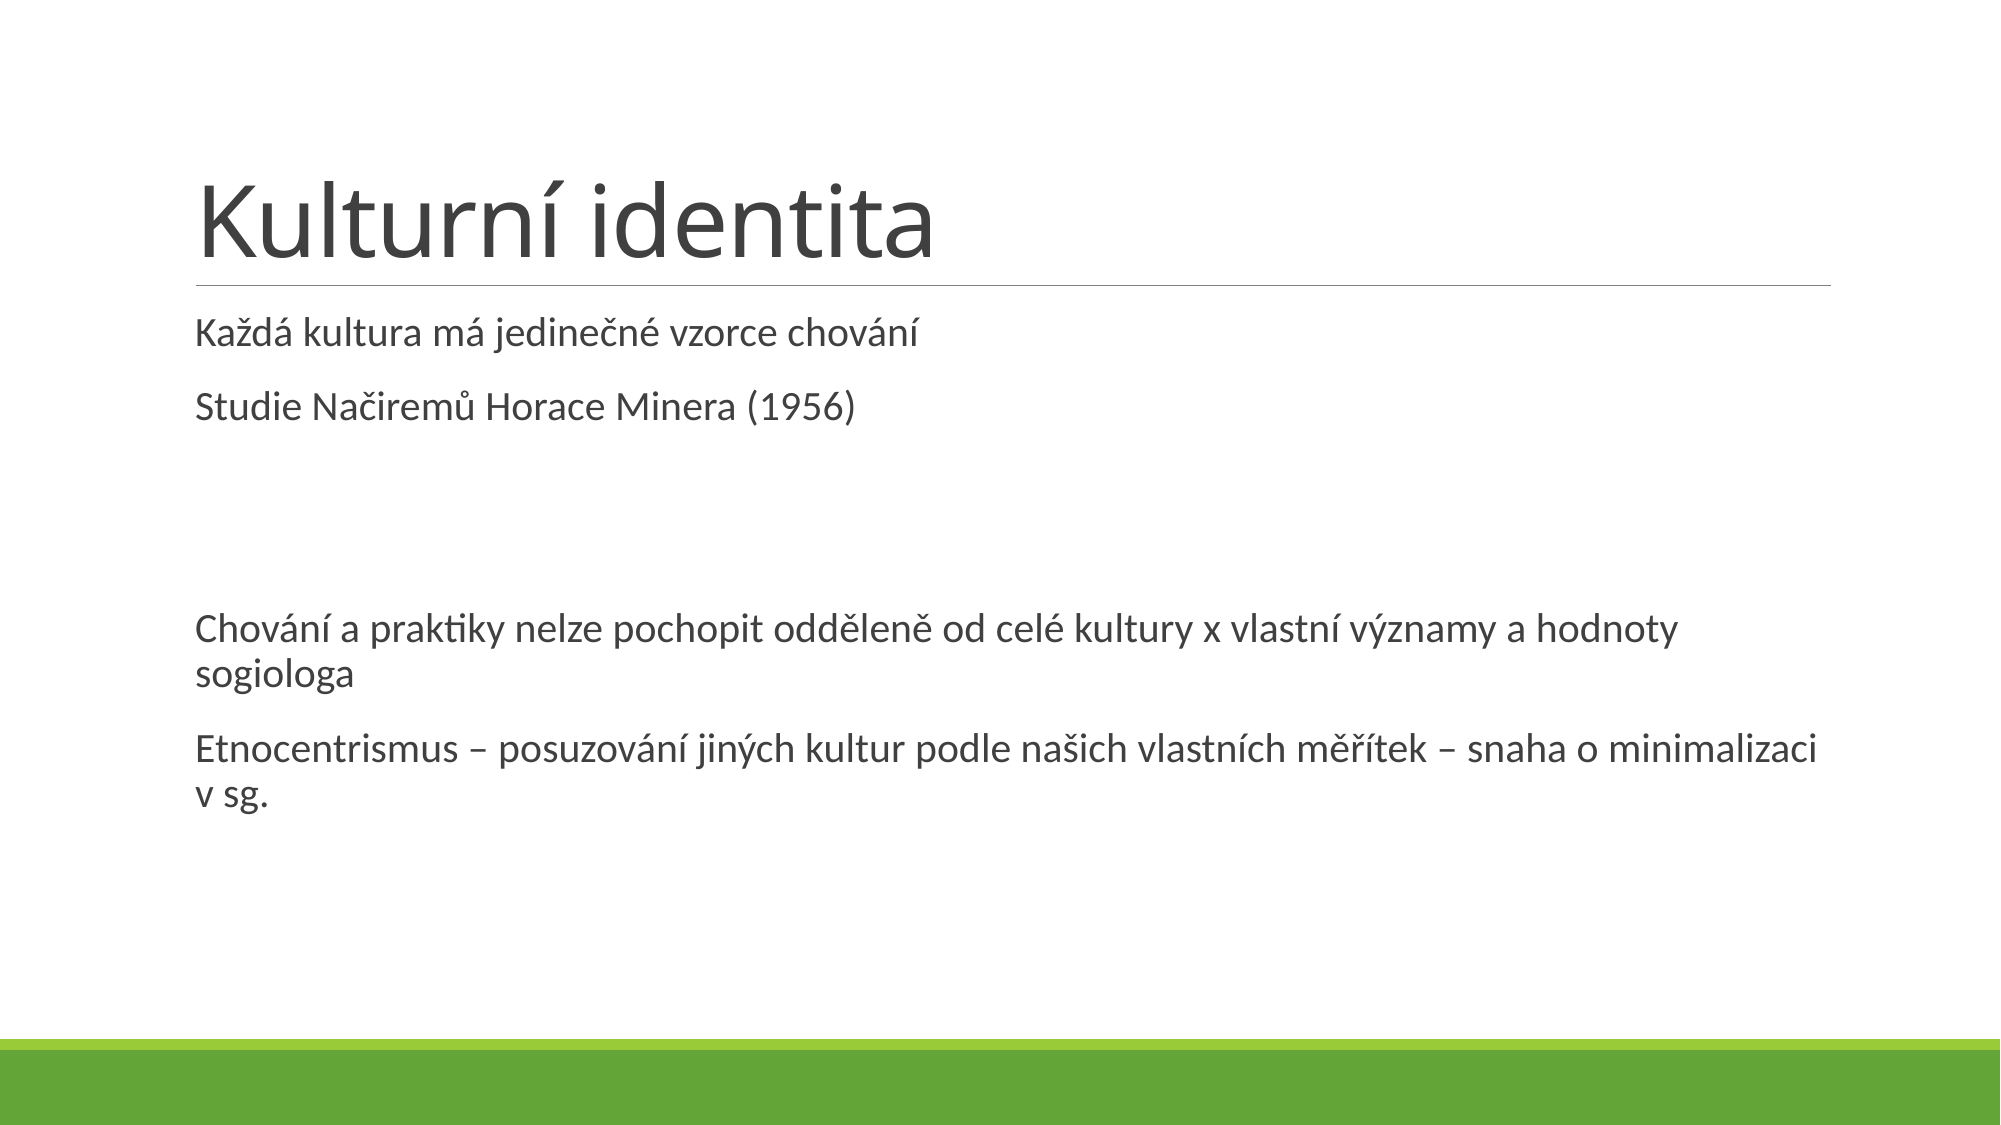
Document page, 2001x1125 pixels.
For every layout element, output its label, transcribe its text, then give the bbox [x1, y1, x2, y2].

title Kulturní identita [180, 47, 1830, 285]
list Každá kultura má jedinečné vzorce chování Studie Načiremů Horace Minera (1956) Chování a praktiky nelze pochopit odděleně od celé kultury x vlastní významy a hodnoty sogiologa Etnocentrismus – posuzování jiných kultur podle našich vlastních měřítek – snaha o minimalizaci v sg. [180, 302, 1830, 963]
